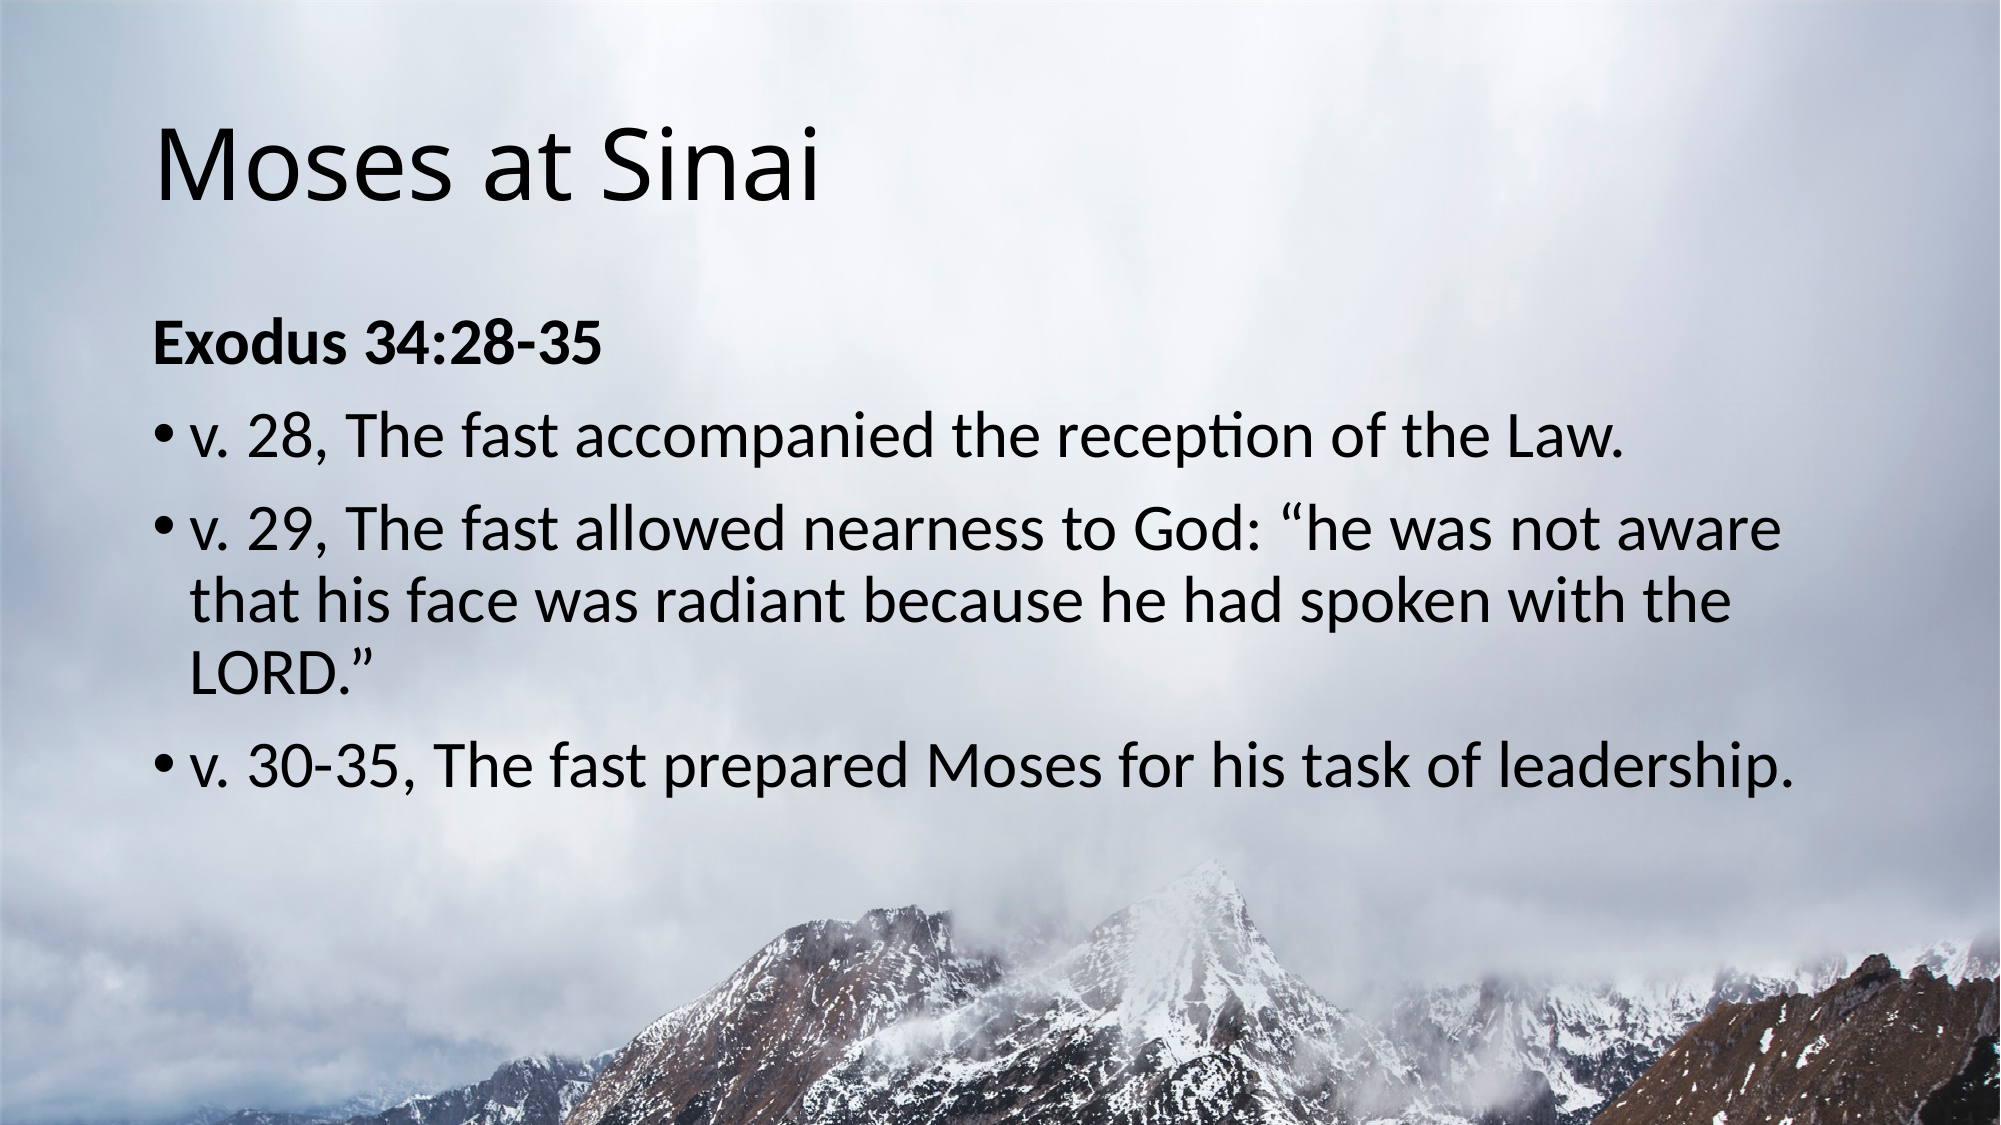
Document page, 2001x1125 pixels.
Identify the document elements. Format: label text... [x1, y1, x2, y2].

title Moses at Sinai [137, 59, 1863, 278]
picture [0, 0, 2000, 1125]
list Exodus 34:28-35 v. 28, The fast accompanied the reception of the Law. v. 29, The fast allowed nearness to God: “he was not aware that his face was radiant because he had spoken with the LORD.” v. 30-35, The fast prepared Moses for his task of leadership. [137, 299, 1863, 1014]
